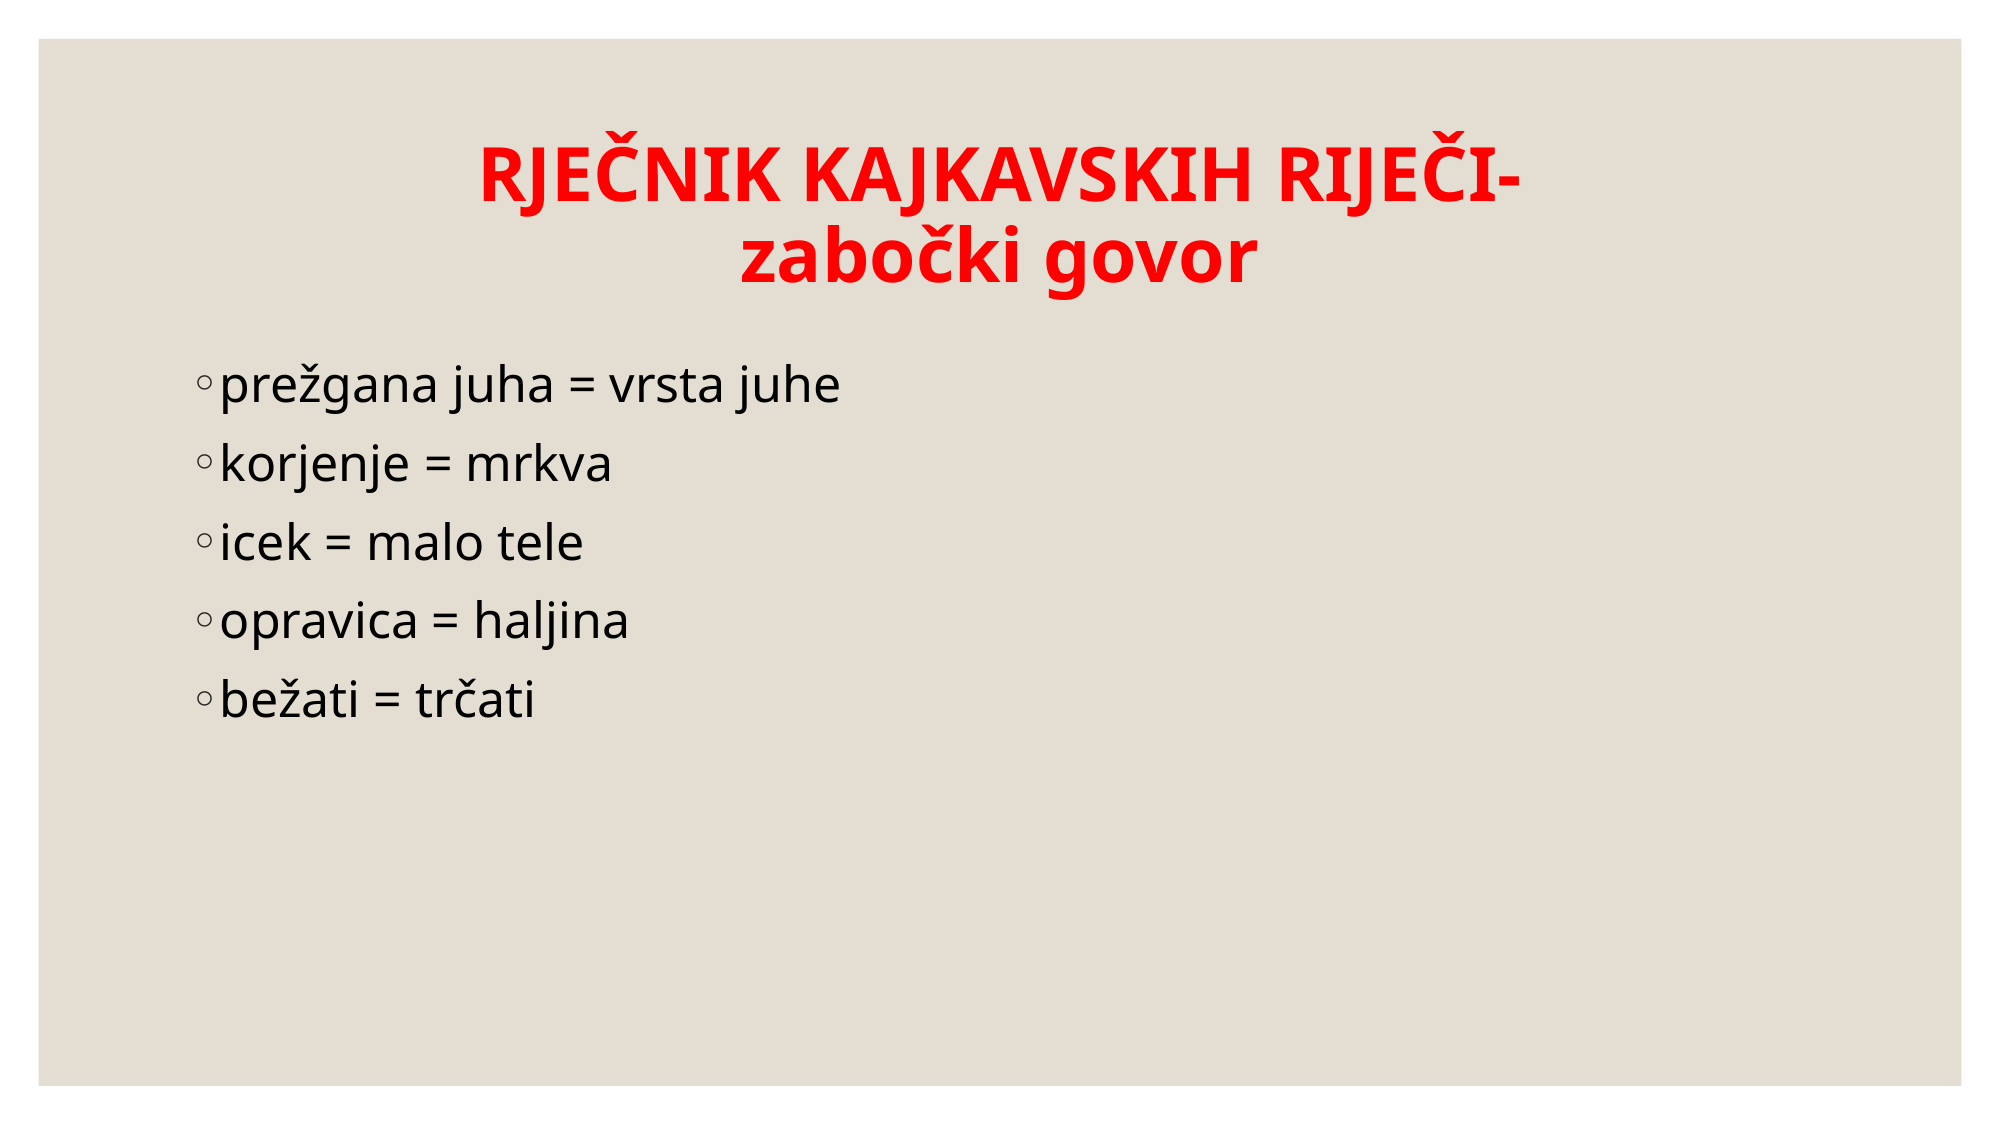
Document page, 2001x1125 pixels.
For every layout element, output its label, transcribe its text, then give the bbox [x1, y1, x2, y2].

title RJEČNIK KAJKAVSKIH RIJEČI- zabočki govor [174, 105, 1825, 331]
list prežgana juha = vrsta juhe korjenje = mrkva icek = malo tele opravica = haljina bežati = trčati [174, 345, 955, 960]
